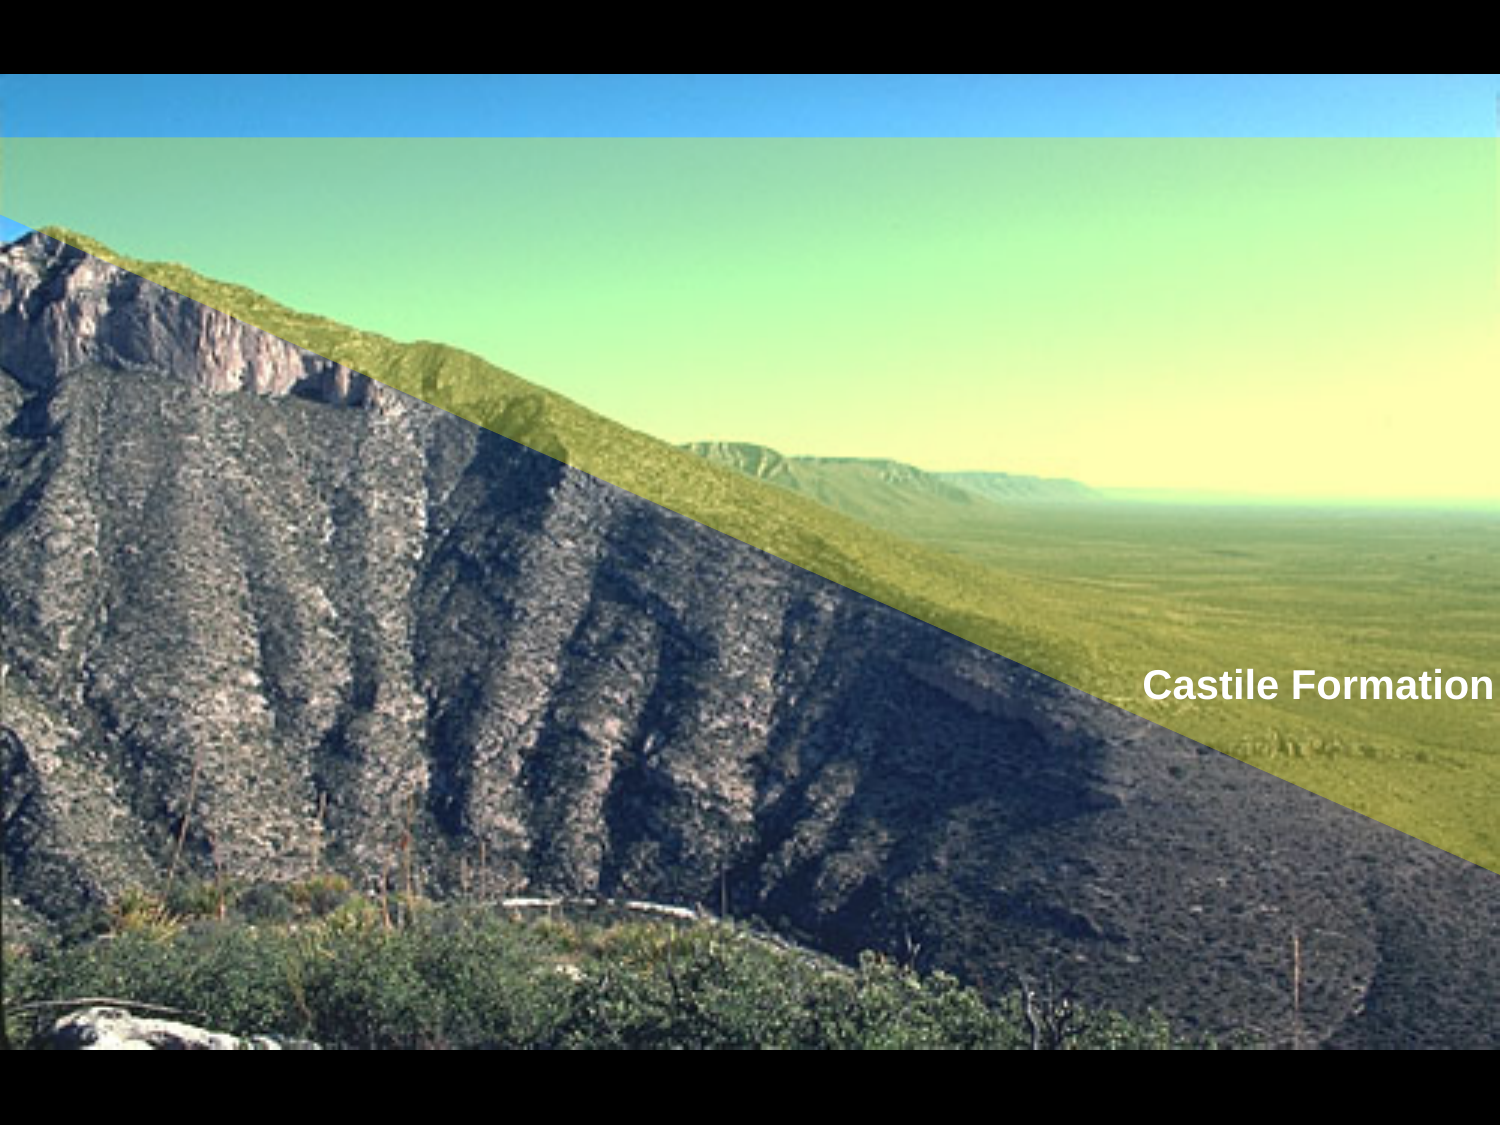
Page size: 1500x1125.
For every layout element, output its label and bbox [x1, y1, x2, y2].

picture [0, 74, 1500, 1051]
